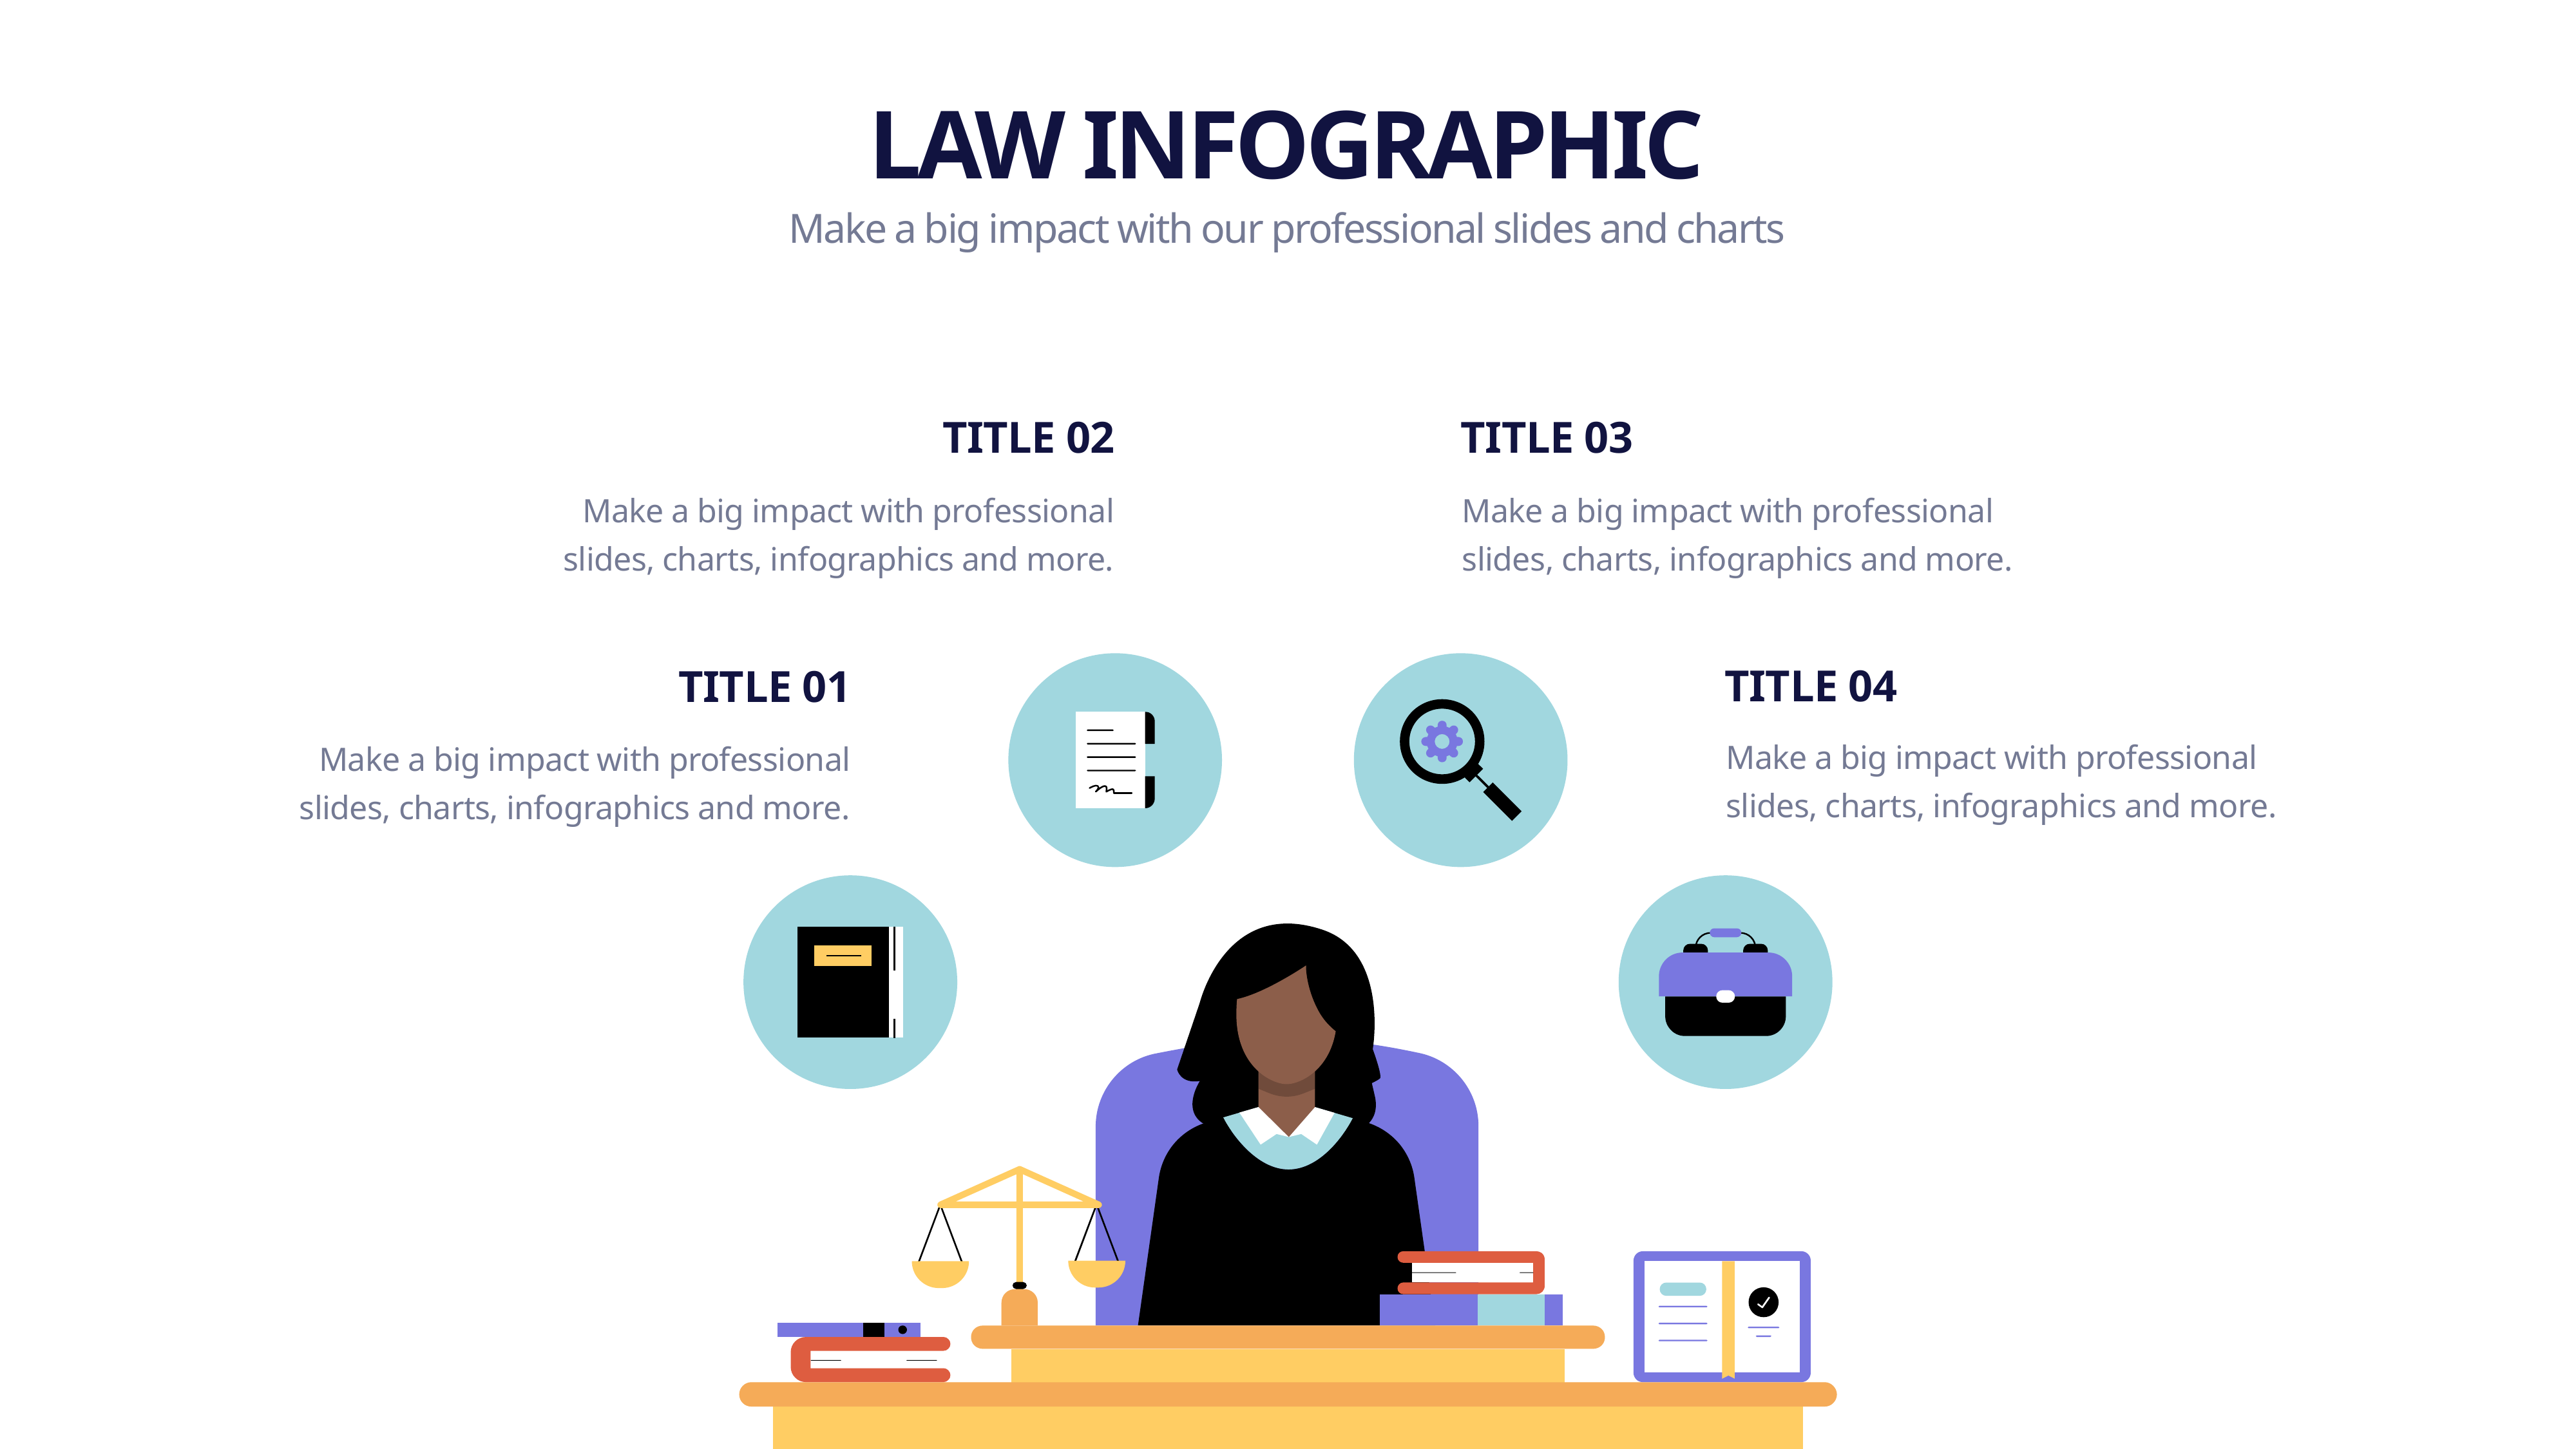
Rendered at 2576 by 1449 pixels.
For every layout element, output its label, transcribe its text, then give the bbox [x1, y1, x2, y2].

text_box Make a big impact with our professional slides and charts [160, 198, 2415, 256]
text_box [1075, 712, 1155, 809]
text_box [1400, 699, 1522, 821]
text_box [1659, 928, 1793, 1036]
text_box Make a big impact with professional slides, charts, infographics and more. [491, 475, 1123, 582]
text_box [797, 926, 903, 1038]
text_box TITLE 01 [228, 654, 861, 715]
text_box Make a big impact with professional slides, charts, infographics and more. [1453, 475, 2085, 582]
text_box TITLE 04 [1715, 654, 2347, 715]
text_box LAW INFOGRAPHIC [158, 66, 2414, 203]
text_box [761, 875, 940, 923]
text_box [1636, 875, 1815, 923]
text_box TITLE 02 [492, 405, 1125, 467]
text_box Make a big impact with professional slides, charts, infographics and more. [1716, 723, 2349, 829]
text_box [1008, 653, 1223, 867]
text_box TITLE 03 [1451, 405, 2084, 467]
text_box [1353, 653, 1568, 867]
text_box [739, 923, 1837, 1449]
text_box Make a big impact with professional slides, charts, infographics and more. [227, 724, 860, 831]
